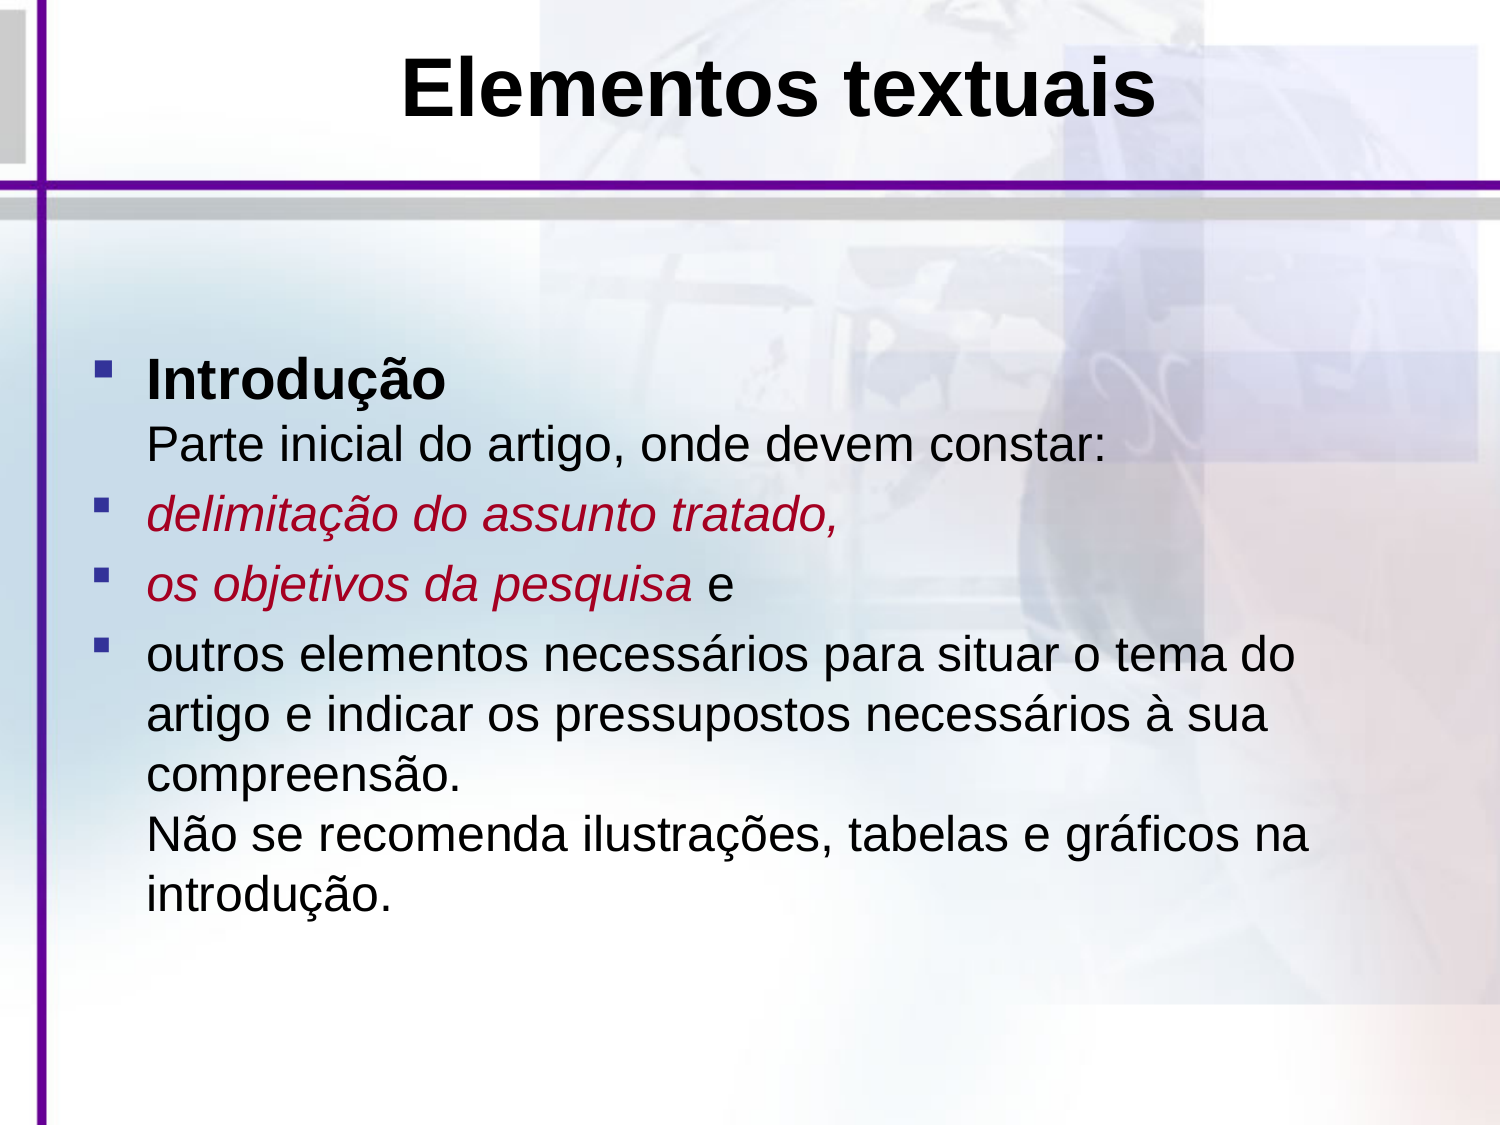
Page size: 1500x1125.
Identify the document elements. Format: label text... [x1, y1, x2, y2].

title Elementos textuais [76, 11, 1483, 173]
picture [0, 0, 1500, 1125]
list Introdução Parte inicial do artigo, onde devem constar: delimitação do assunto tratado, os objetivos da pesquisa e outros elementos necessários para situar o tema do artigo e indicar os pressupostos necessários à sua compreensão. Não se recomenda ilustrações, tabelas e gráficos na introdução. [74, 262, 1426, 1006]
